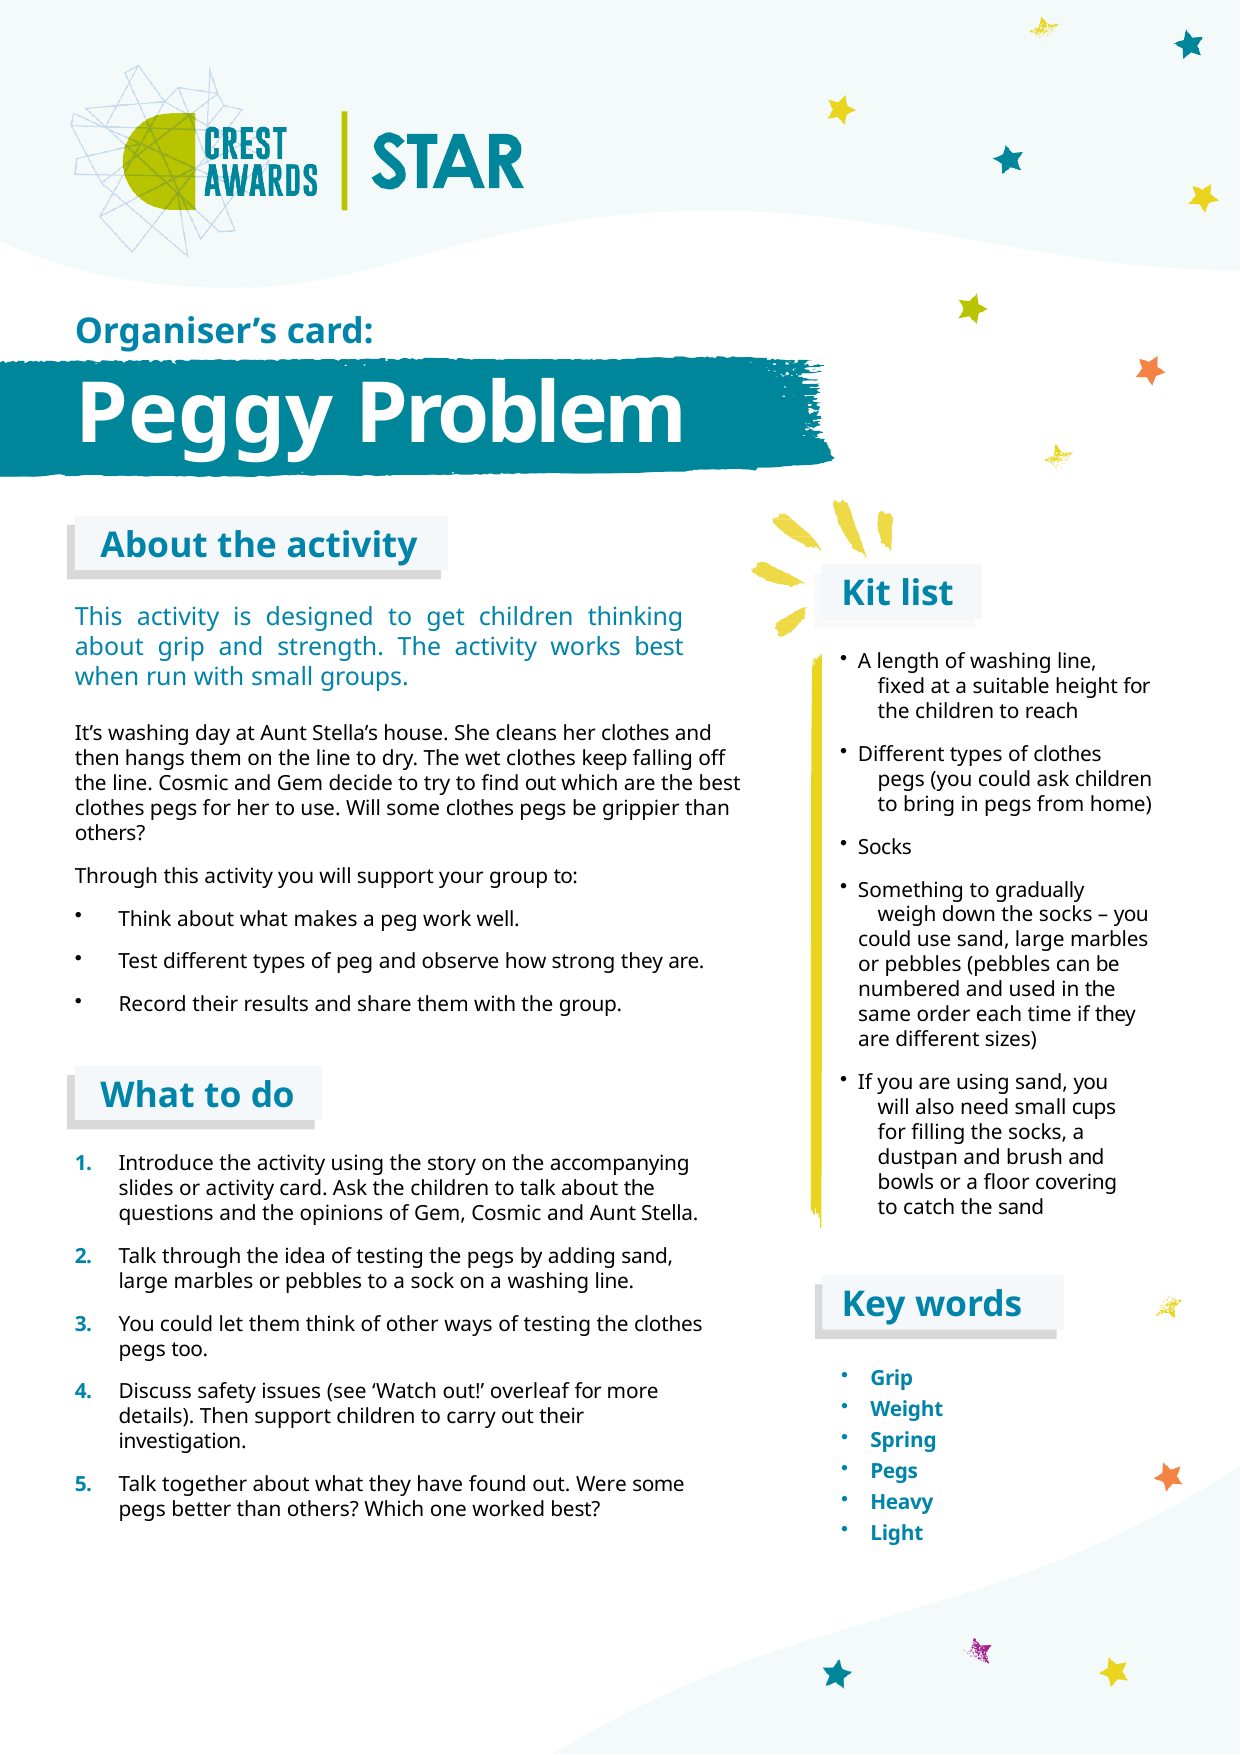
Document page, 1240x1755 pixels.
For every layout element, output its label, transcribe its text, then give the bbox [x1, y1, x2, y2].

text_box Grip Weight Spring Pegs Heavy Light [838, 1357, 950, 1461]
text_box 1. Introduce the activity using the story on the accompanying slides or activity card. Ask the children to talk about the questions and the opinions of Gem, Cosmic and Aunt Stella. [72, 1147, 740, 1225]
title Peggy Problem [73, 485, 740, 652]
text_box It’s washing day at Aunt Stella’s house. She cleans her clothes and then hangs them on the line to dry. The wet clothes keep falling off the line. Cosmic and Gem decide to try to find out which are the best clothes pegs for her to use. Will some clothes pegs be grippier than others? [72, 717, 746, 845]
text_box Socks [838, 831, 921, 859]
picture [551, 1462, 1240, 1755]
text_box A length of washing line, fixed at a suitable height for the children to reach [838, 645, 1152, 723]
text_box 2. Talk through the idea of testing the pegs by adding sand, large marbles or pebbles to a sock on a washing line. [72, 1240, 715, 1293]
text_box Organiser’s card: [72, 332, 383, 351]
picture [751, 499, 982, 637]
picture [1043, 444, 1074, 473]
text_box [66, 515, 449, 580]
text_box 4. Discuss safety issues (see ‘Watch out!’ overleaf for more details). Then support children to carry out their investigation. [72, 1375, 680, 1453]
text_box 5. Talk together about what they have found out. Were some pegs better than others? Which one worked best? [72, 1468, 545, 1521]
text_box Something to gradually weigh down the socks – you could use sand, large marbles or pebbles (pebbles can be numbered and used in the same order each time if they are different sizes) [838, 874, 1167, 1051]
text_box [0, 0, 1240, 324]
picture [1155, 1290, 1183, 1318]
text_box [810, 653, 822, 1229]
text_box Through this activity you will support your group to: Think about what makes a peg work well. [72, 860, 619, 931]
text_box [66, 1065, 323, 1130]
text_box If you are using sand, you will also need small cups for filling the socks, a dustpan and brush and bowls or a floor covering to catch the sand [838, 1066, 1125, 1219]
text_box Test different types of peg and observe how strong they are. [72, 946, 753, 974]
picture [0, 356, 836, 477]
text_box Different types of clothes pegs (you could ask children to bring in pegs from home) [838, 738, 1159, 816]
text_box 3. You could let them think of other ways of testing the clothes pegs too. [72, 1308, 750, 1361]
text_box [814, 1275, 1065, 1340]
text_box Record their results and share them with the group. [72, 988, 656, 1016]
text_box This activity is designed to get children thinking about grip and strength. The activity works best when run with small groups. [72, 598, 684, 691]
picture [1135, 355, 1166, 386]
